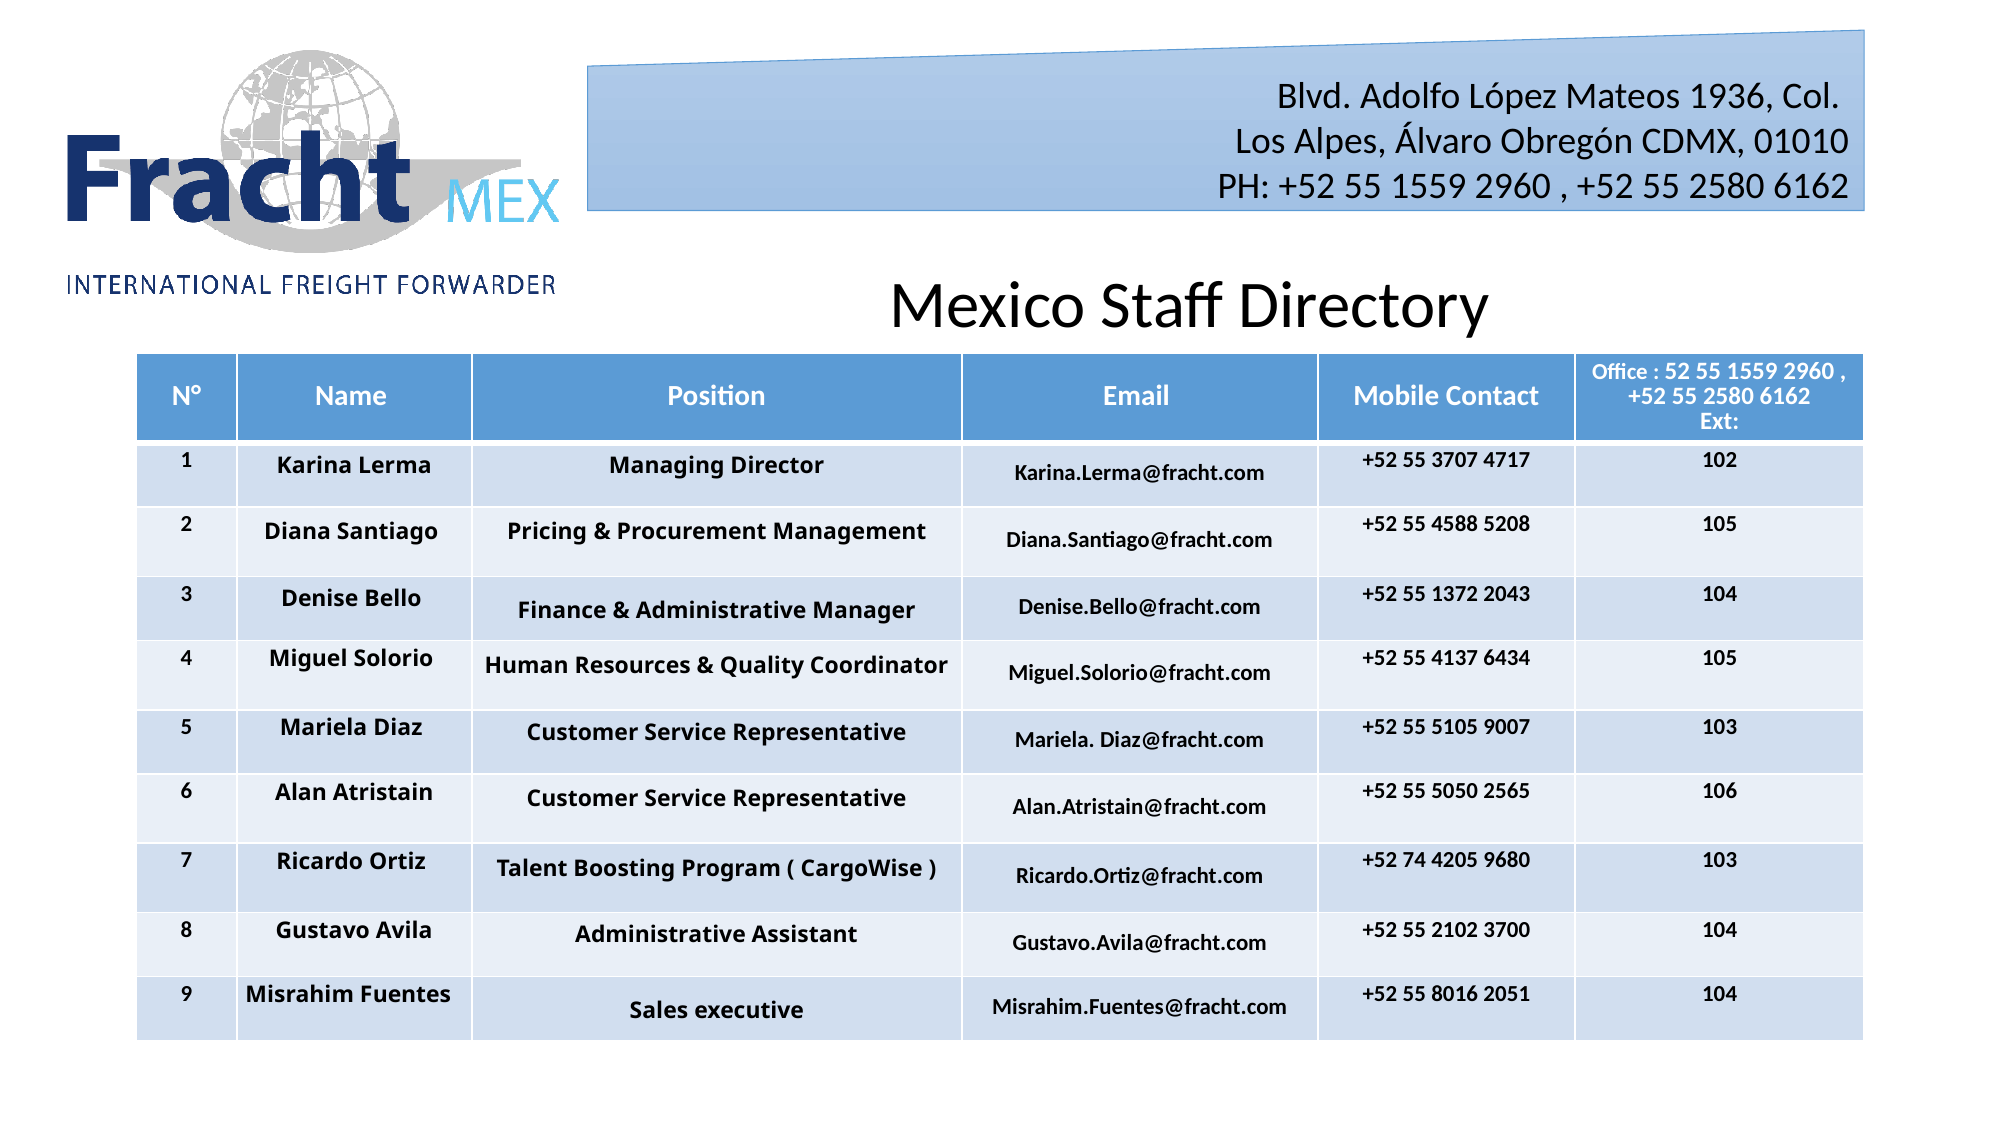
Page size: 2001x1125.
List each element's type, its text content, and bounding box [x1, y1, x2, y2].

table_cell Sales executive [473, 977, 961, 1040]
table_header Name [238, 354, 471, 440]
table_cell 103 [1576, 844, 1863, 912]
table_cell 1 [137, 446, 236, 506]
table_cell Karina Lerma [238, 446, 471, 506]
table_cell Ricardo Ortiz [238, 844, 471, 912]
table_cell Ricardo.Ortiz@fracht.com [963, 844, 1317, 912]
table_cell Gustavo Avila [238, 913, 471, 976]
table_cell +52 55 2102 3700 [1319, 913, 1574, 976]
table_cell Alan.Atristain@fracht.com [963, 775, 1317, 842]
table_cell Mariela Diaz [238, 711, 471, 773]
table_cell 9 [137, 977, 236, 1040]
table_cell +52 55 8016 2051 [1319, 977, 1574, 1040]
table_cell Managing Director [473, 446, 961, 506]
table_cell Alan Atristain [238, 775, 471, 842]
table_header Position [473, 354, 961, 440]
table_cell 2 [137, 508, 236, 576]
table_cell Pricing & Procurement Management [473, 508, 961, 576]
table_cell 8 [137, 913, 236, 976]
table_cell 4 [137, 641, 236, 709]
table_cell Talent Boosting Program ( CargoWise ) [473, 844, 961, 912]
table_cell +52 74 4205 9680 [1319, 844, 1574, 912]
table_cell Finance & Administrative Manager [473, 577, 961, 640]
table_cell Diana Santiago [238, 508, 471, 576]
table_cell Miguel Solorio [238, 641, 471, 709]
table_header Office : 52 55 1559 2960 , +52 55 2580 6162 Ext: [1576, 354, 1863, 440]
table_cell 104 [1576, 577, 1863, 640]
table_cell +52 55 5050 2565 [1319, 775, 1574, 842]
table_cell Mariela. Diaz@fracht.com [963, 711, 1317, 773]
table_cell Customer Service Representative [473, 711, 961, 773]
table_header Email [963, 354, 1317, 440]
table_header Mobile Contact [1319, 354, 1574, 440]
table_cell 7 [137, 844, 236, 912]
table_cell 104 [1576, 977, 1863, 1040]
table_cell 105 [1576, 641, 1863, 709]
table_cell +52 55 1372 2043 [1319, 577, 1574, 640]
text_box Blvd. Adolfo López Mateos 1936, Col. Los Alpes, Álvaro Obregón CDMX, 01010 PH: +52 55 1559 2960 , +52 55 2580 6162 [588, 29, 1865, 212]
table_cell 104 [1576, 913, 1863, 976]
text_box Mexico Staff Directory [772, 253, 1608, 349]
table_cell Diana.Santiago@fracht.com [963, 508, 1317, 576]
table_cell 105 [1576, 508, 1863, 576]
table_cell 6 [137, 775, 236, 842]
table_cell Miguel.Solorio@fracht.com [963, 641, 1317, 709]
table_cell +52 55 5105 9007 [1319, 711, 1574, 773]
table_cell +52 55 4137 6434 [1319, 641, 1574, 709]
table_cell Misrahim.Fuentes@fracht.com [963, 977, 1317, 1040]
table_cell Human Resources & Quality Coordinator [473, 641, 961, 709]
table_cell 103 [1576, 711, 1863, 773]
table_cell 102 [1576, 446, 1863, 506]
table_cell Denise Bello [238, 577, 471, 640]
table_cell Misrahim Fuentes [238, 977, 471, 1040]
table_cell Denise.Bello@fracht.com [963, 577, 1317, 640]
table_cell Gustavo.Avila@fracht.com [963, 913, 1317, 976]
table_cell 5 [137, 711, 236, 773]
picture [24, 30, 588, 330]
table_cell +52 55 3707 4717 [1319, 446, 1574, 506]
table_header N° [137, 354, 236, 440]
table_cell 3 [137, 577, 236, 640]
table_cell Administrative Assistant [473, 913, 961, 976]
table_cell Karina.Lerma@fracht.com [963, 446, 1317, 506]
table_cell Customer Service Representative [473, 775, 961, 842]
table_cell 106 [1576, 775, 1863, 842]
table_cell +52 55 4588 5208 [1319, 508, 1574, 576]
